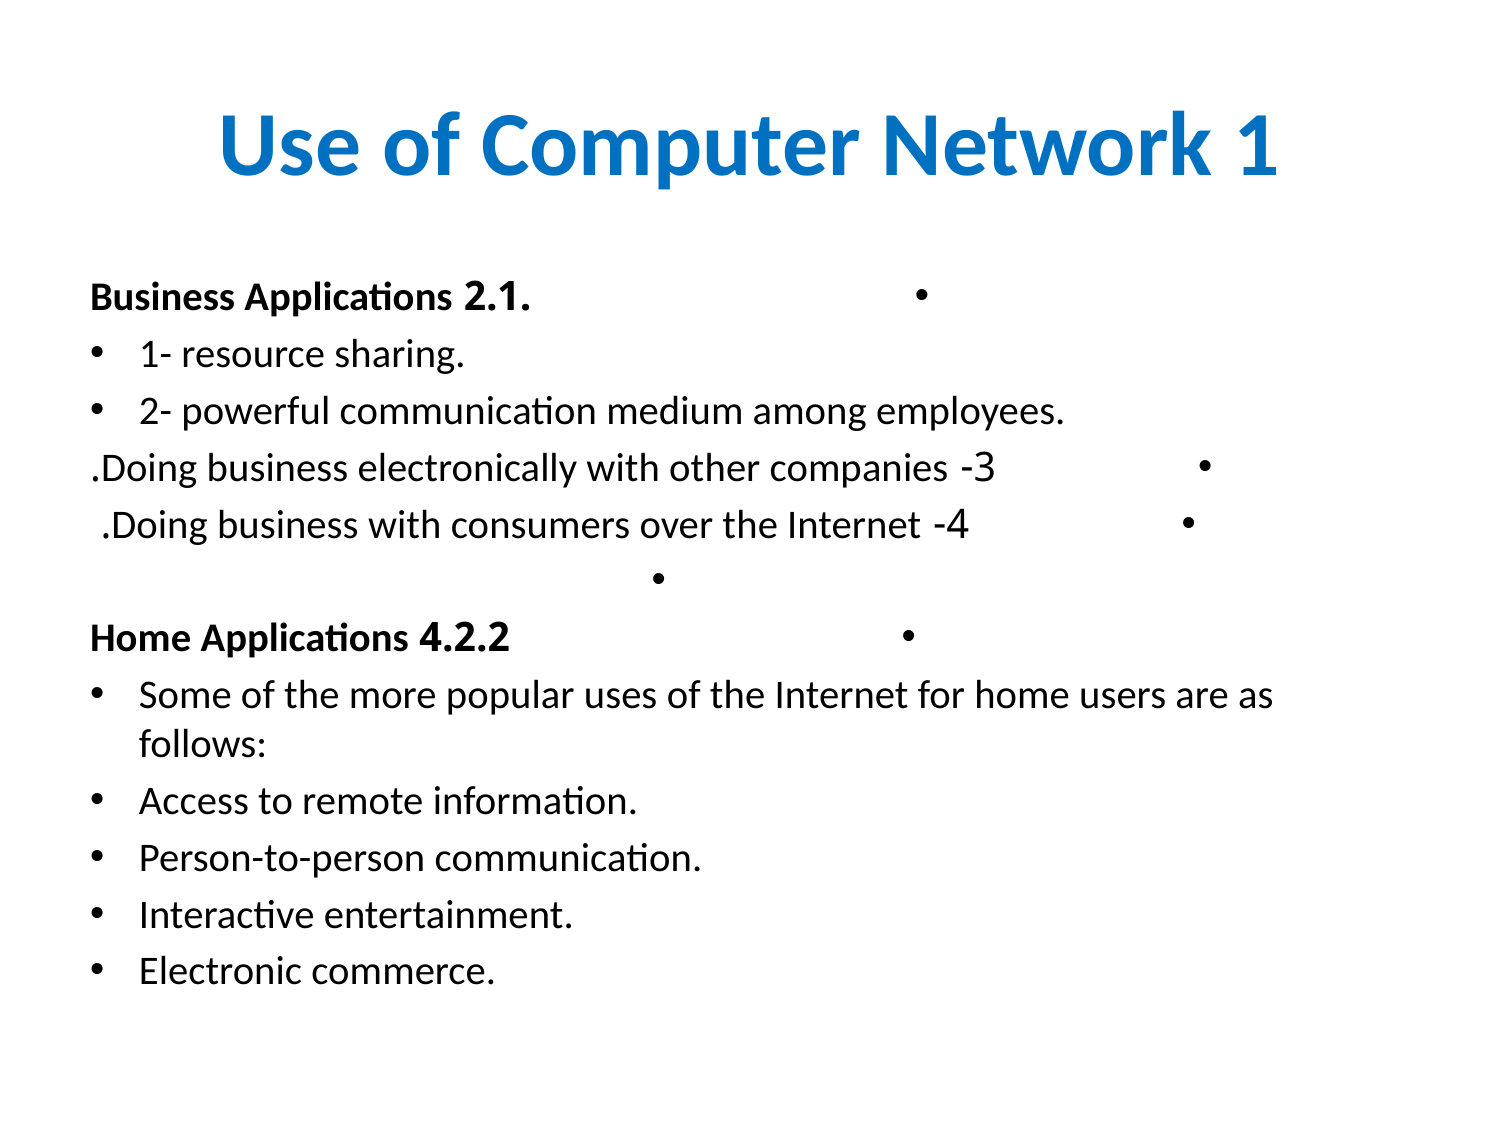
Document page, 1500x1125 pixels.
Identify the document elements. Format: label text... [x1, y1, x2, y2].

title Use of Computer Network 1 [75, 45, 1425, 233]
list .2.1 Business Applications 1- resource sharing. 2- powerful communication medium among employees. 3- Doing business electronically with other companies. 4- Doing business with consumers over the Internet. 4.2.2 Home Applications Some of the more popular uses of the Internet for home users are as follows: Access to remote information. Person-to-person communication. Interactive entertainment. Electronic commerce. [75, 262, 1425, 1005]
